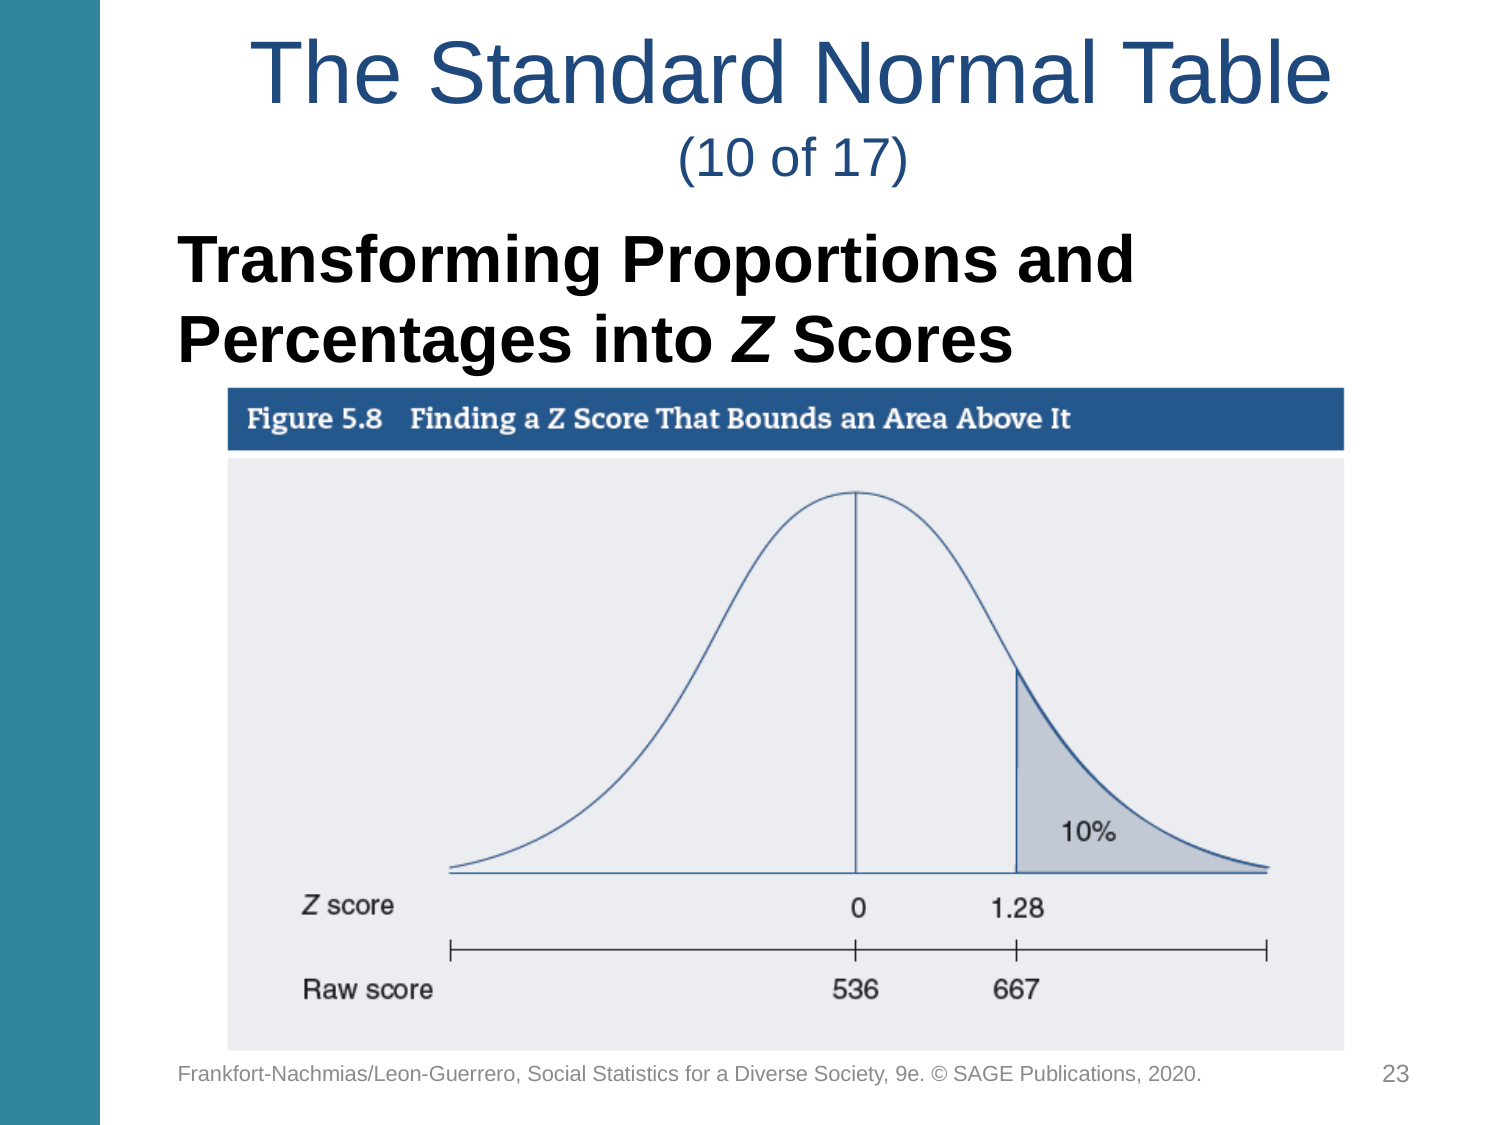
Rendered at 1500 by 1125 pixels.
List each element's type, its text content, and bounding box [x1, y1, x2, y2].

slide_number 23 [1350, 1042, 1425, 1103]
list Transforming Proportions and Percentages into Z Scores [162, 208, 1425, 938]
title The Standard Normal Table (10 of 17) [162, 7, 1425, 195]
picture [225, 385, 1350, 1055]
footer Frankfort-Nachmias/Leon-Guerrero, Social Statistics for a Diverse Society, 9e. © SAGE Publications, 2020. [162, 1042, 1313, 1103]
